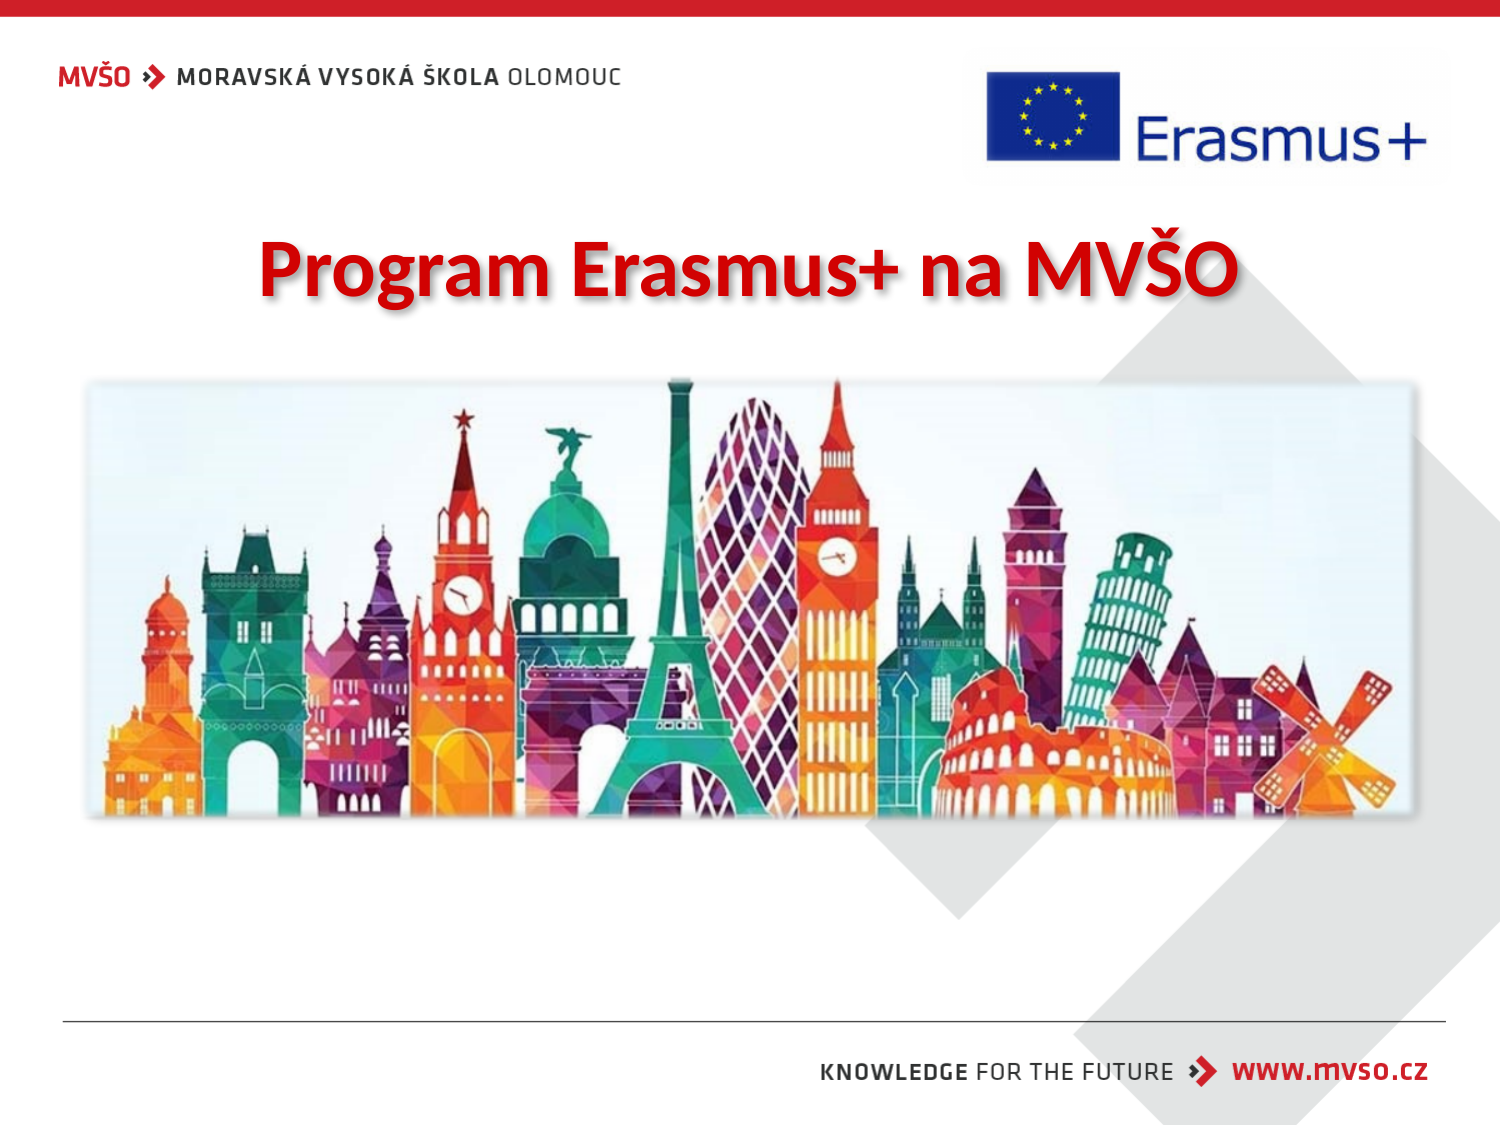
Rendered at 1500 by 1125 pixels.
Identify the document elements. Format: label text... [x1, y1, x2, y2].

text_box [118, 878, 936, 1125]
picture [0, 0, 1500, 1125]
text_box [936, 878, 1500, 1125]
title Program Erasmus+ na MVŠO [198, 213, 1301, 373]
